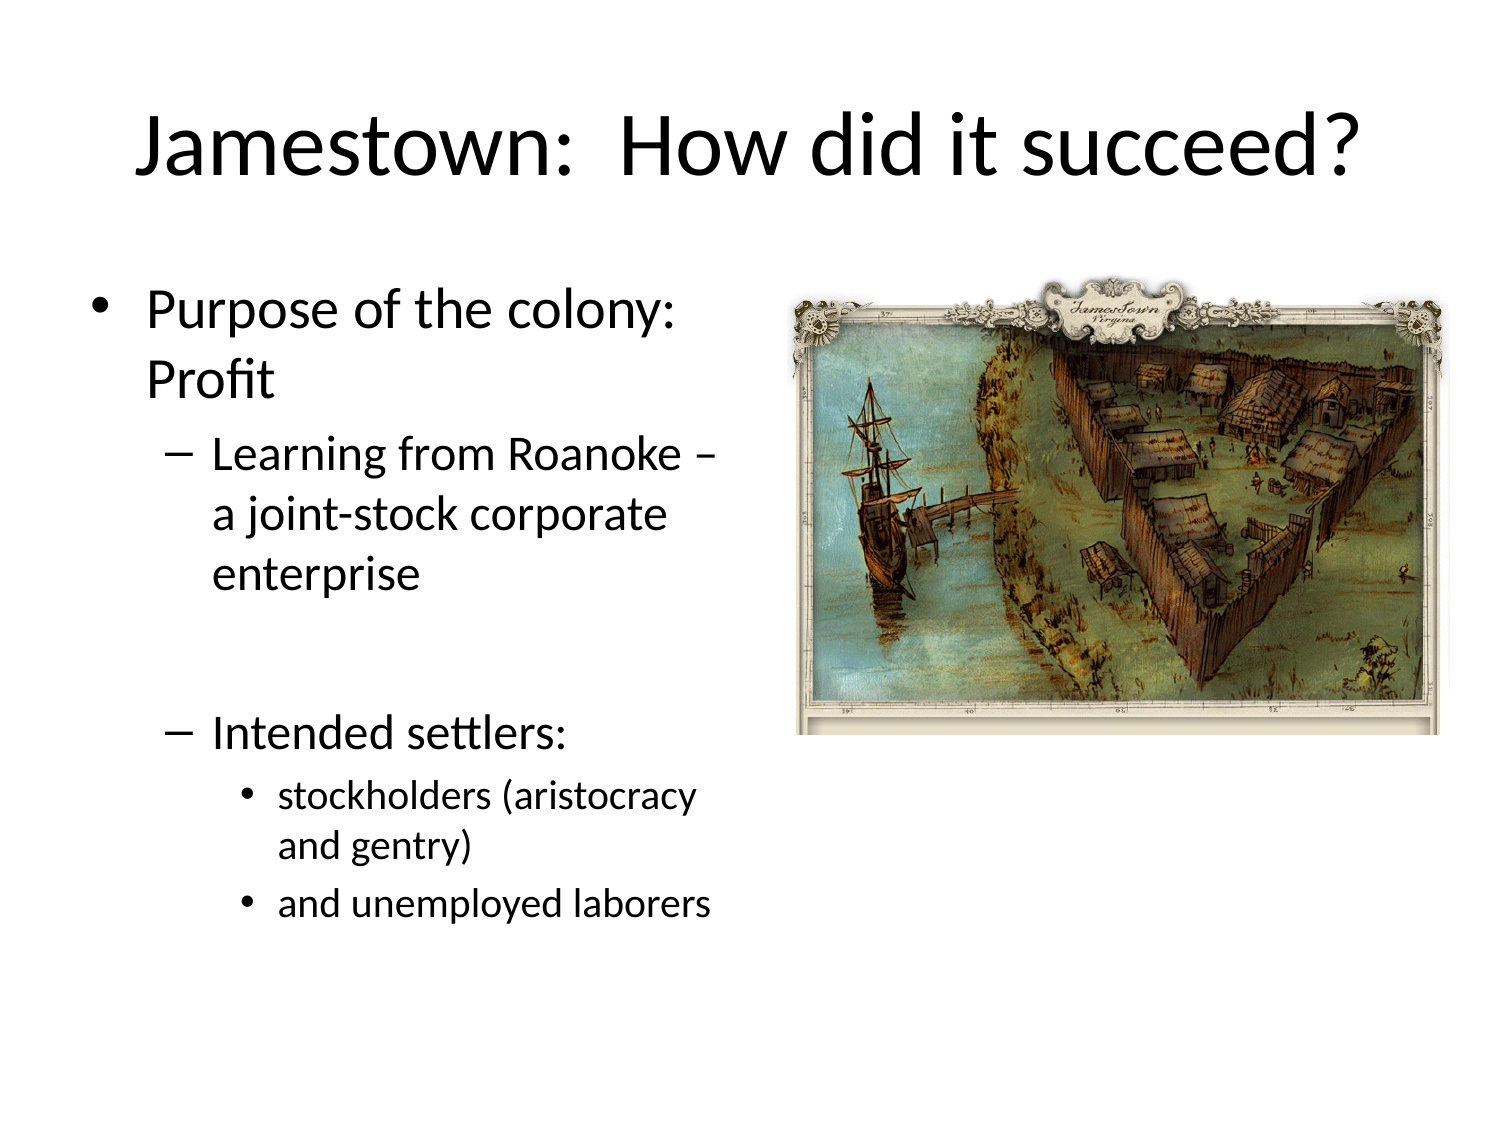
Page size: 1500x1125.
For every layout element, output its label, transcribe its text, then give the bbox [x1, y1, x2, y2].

list Purpose of the colony: Profit Learning from Roanoke – a joint-stock corporate enterprise Intended settlers: stockholders (aristocracy and gentry) and unemployed laborers [75, 262, 738, 1005]
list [787, 274, 1451, 735]
title Jamestown: How did it succeed? [75, 45, 1425, 233]
